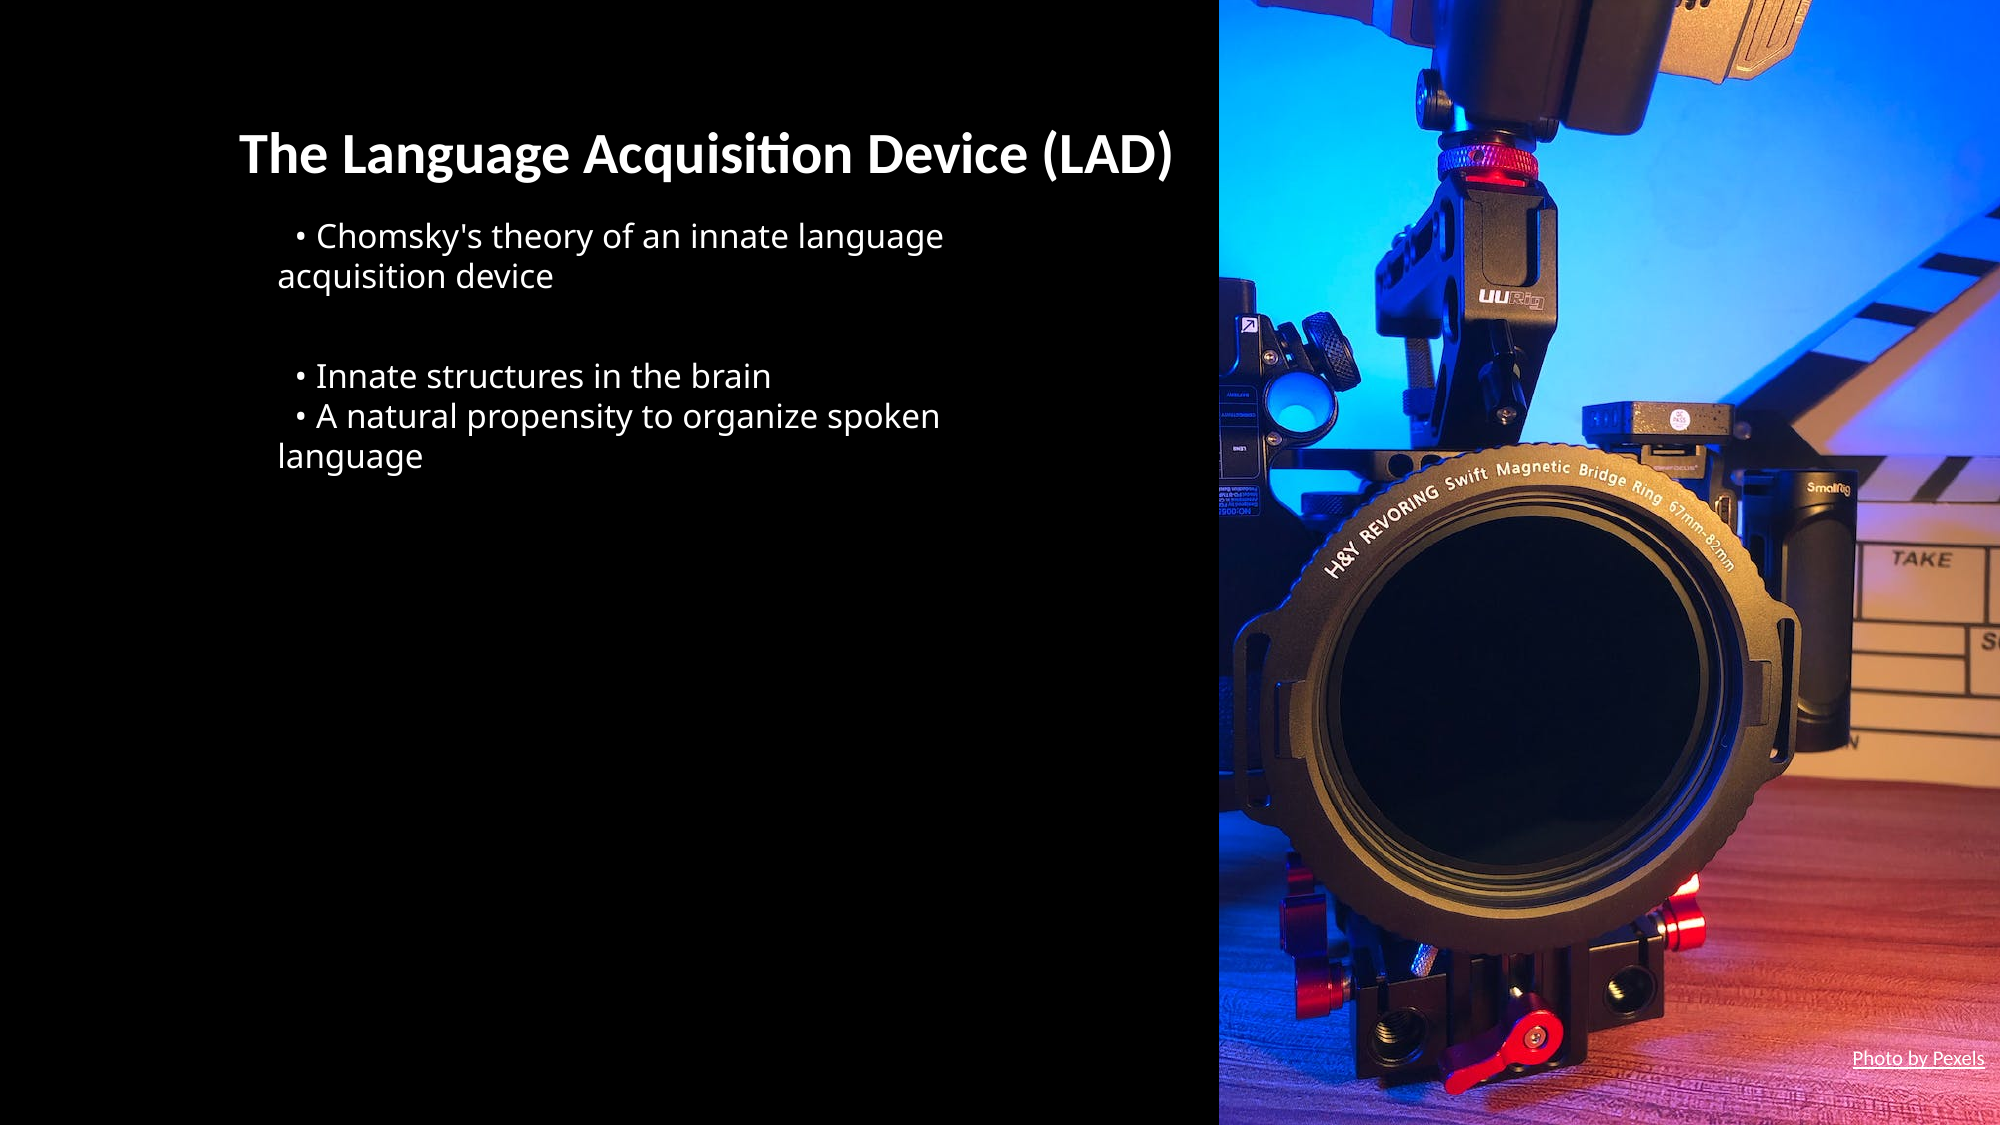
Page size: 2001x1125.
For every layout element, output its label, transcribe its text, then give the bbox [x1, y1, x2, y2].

text_box • A natural propensity to organize spoken language [262, 397, 1013, 473]
text_box • Chomsky's theory of an innate language acquisition device [262, 217, 1013, 293]
text_box • Innate structures in the brain [262, 337, 1013, 397]
picture [1219, 0, 2000, 1125]
text_box The Language Acquisition Device (LAD) [225, 112, 1219, 188]
